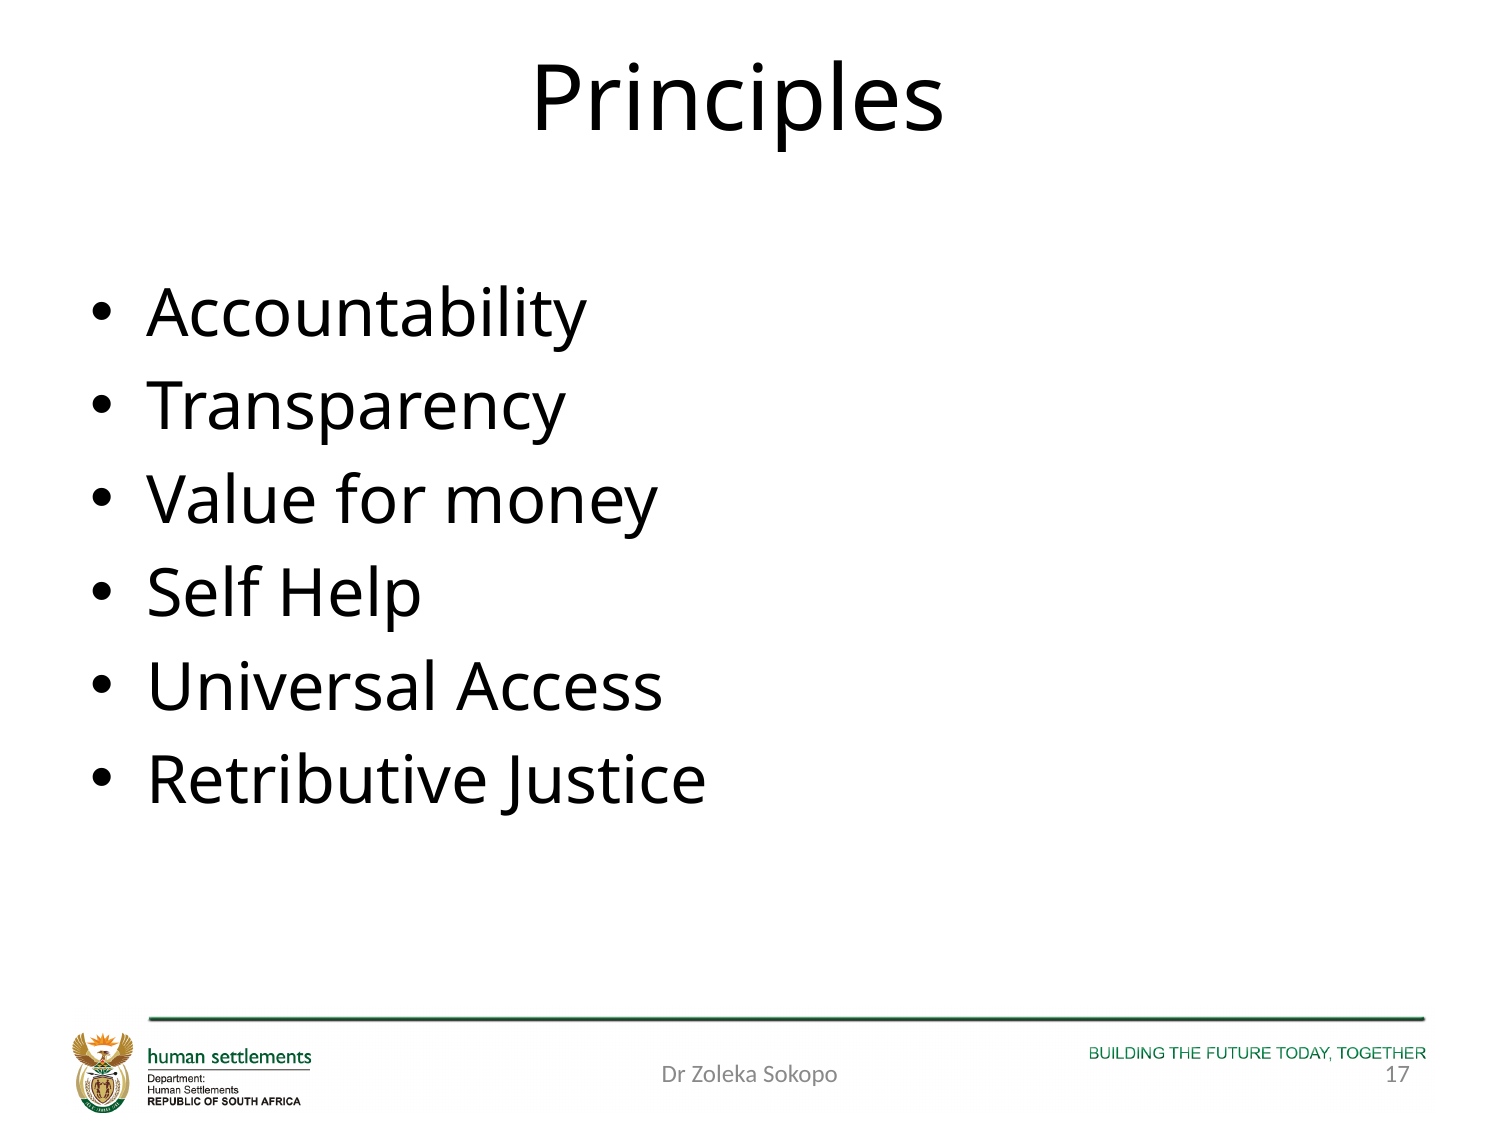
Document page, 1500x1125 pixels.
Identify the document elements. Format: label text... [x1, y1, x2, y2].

picture [72, 1005, 1435, 1113]
footer Dr Zoleka Sokopo [512, 1042, 988, 1103]
list Accountability Transparency Value for money Self Help Universal Access Retributive Justice [74, 262, 1426, 1006]
slide_number 17 [1074, 1042, 1425, 1103]
title Principles [0, 0, 1500, 188]
